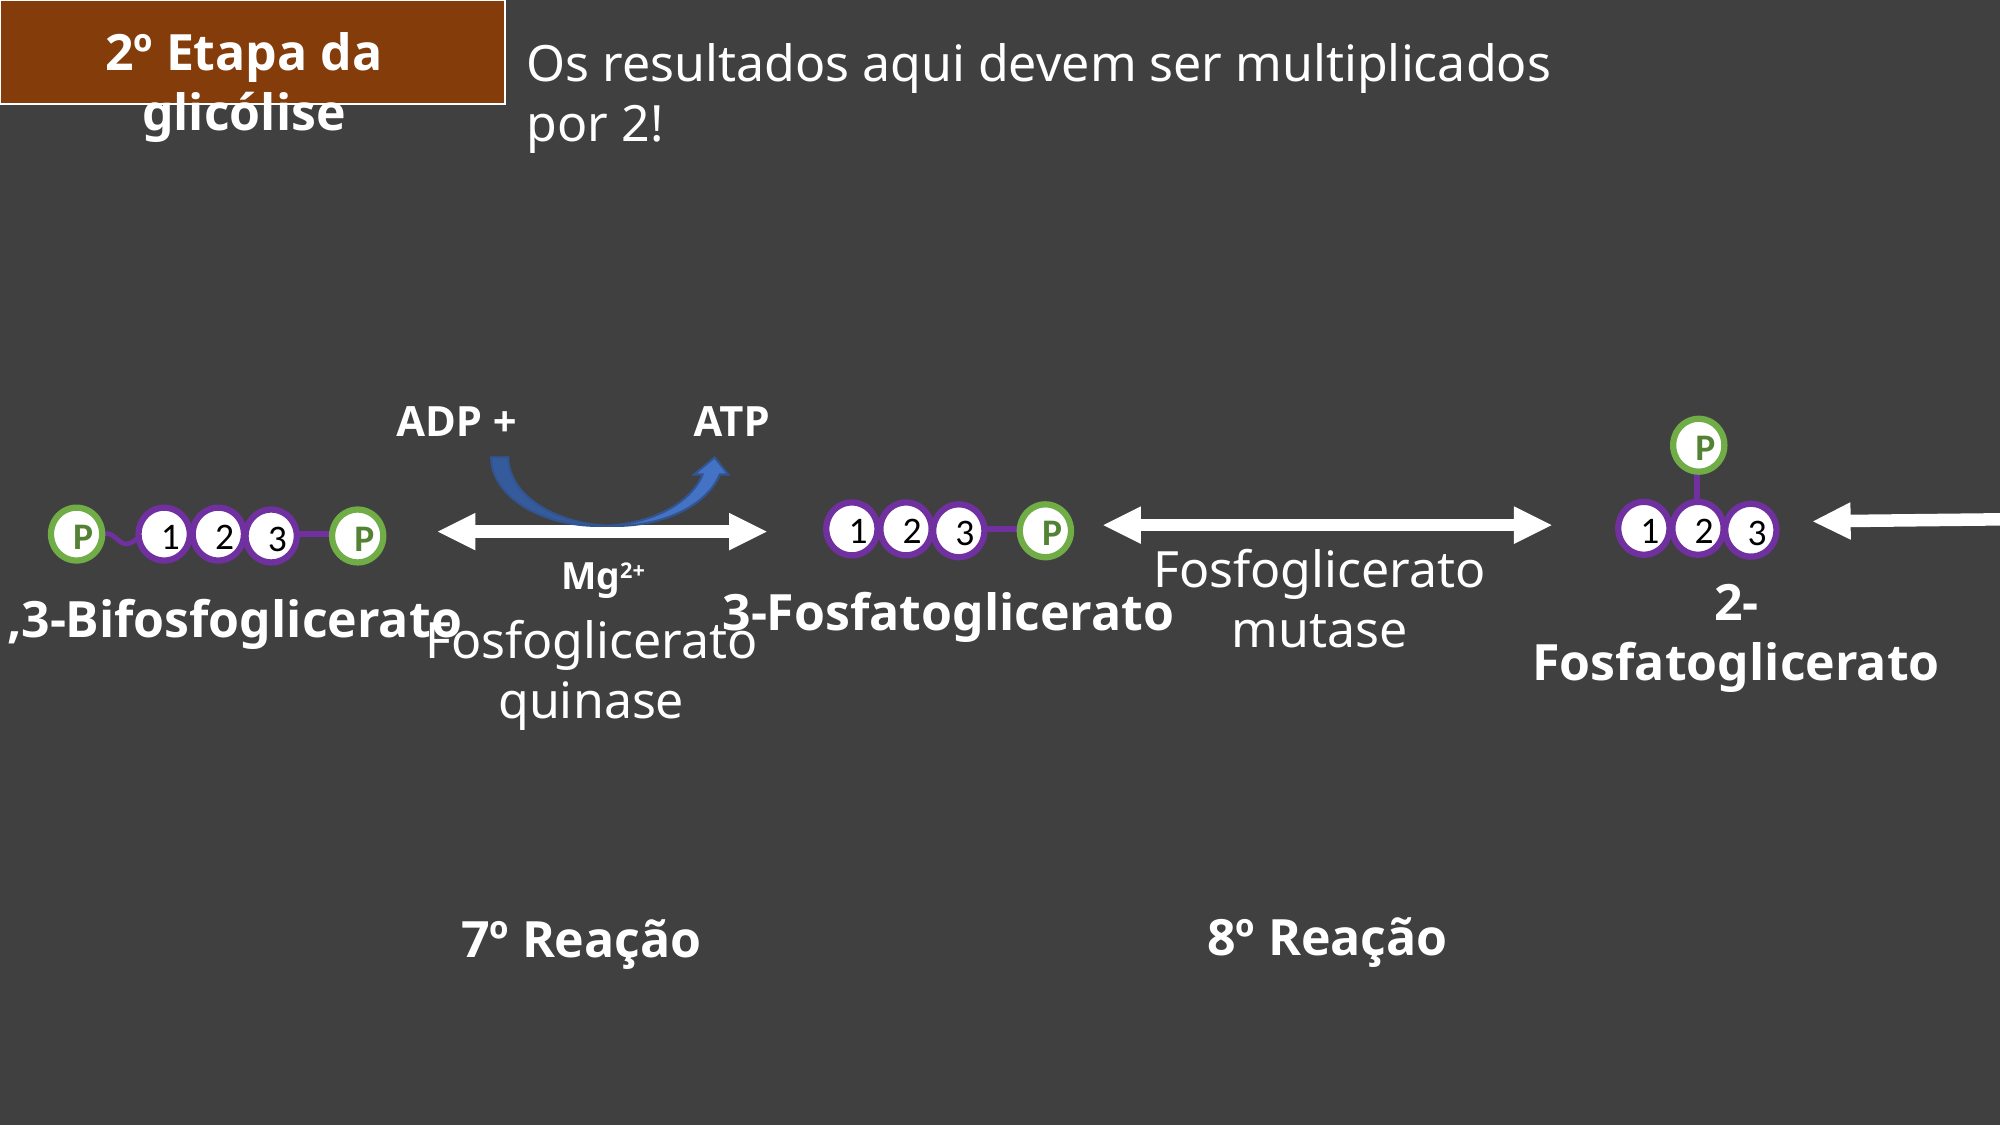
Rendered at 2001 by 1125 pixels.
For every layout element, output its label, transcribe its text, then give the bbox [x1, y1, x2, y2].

text_box ATP [623, 387, 841, 453]
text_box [1618, 418, 1777, 557]
text_box 3-Fosfatoglicerato [676, 573, 1130, 648]
text_box 8º Reação [1176, 898, 1478, 973]
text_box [826, 502, 1072, 558]
text_box Fosfoglicerato quinase [402, 605, 781, 736]
text_box 2-Fosfatoglicerato [1512, 563, 1961, 698]
text_box 1,3-Bifosfoglicerato [0, 580, 493, 655]
text_box Mg2+ [452, 544, 754, 605]
text_box 7º Reação [430, 900, 732, 976]
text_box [138, 507, 384, 563]
text_box Os resultados aqui devem ser multiplicados por 2! [511, 23, 1597, 159]
text_box [490, 455, 731, 527]
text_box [0, 0, 505, 105]
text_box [50, 507, 138, 561]
text_box ADP + [380, 387, 544, 453]
text_box Fosfoglicerato mutase [1130, 530, 1509, 666]
